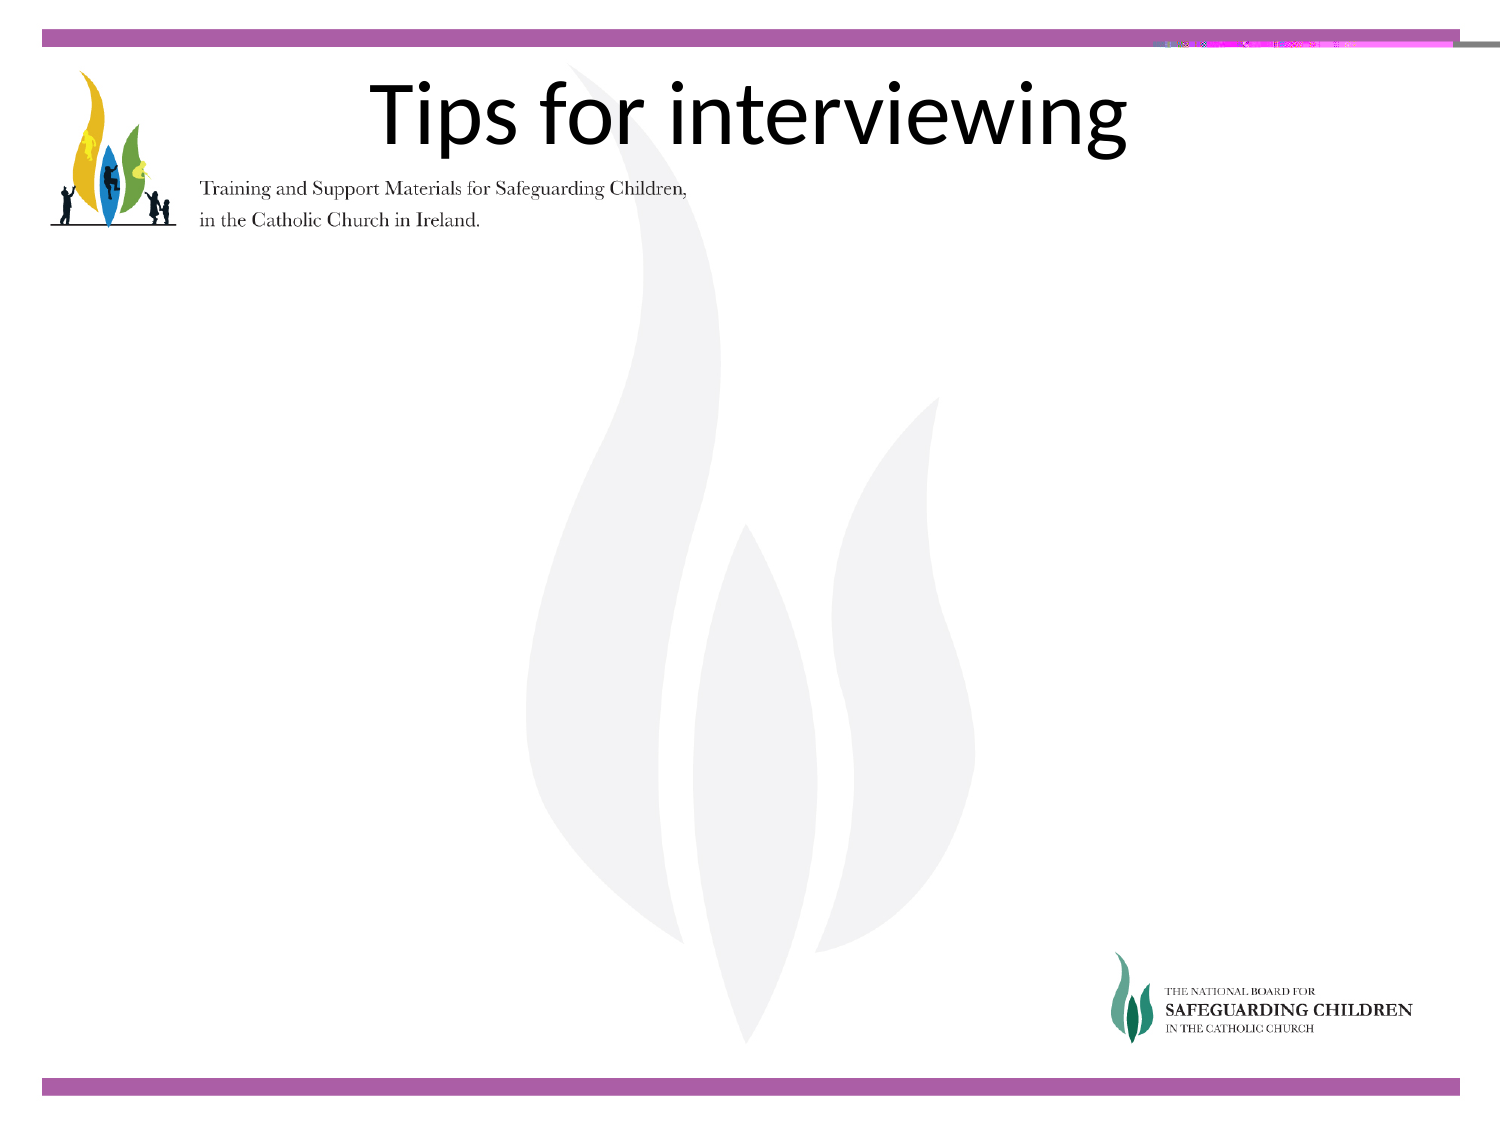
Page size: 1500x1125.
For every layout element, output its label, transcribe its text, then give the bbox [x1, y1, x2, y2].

picture [0, 0, 1500, 1125]
title Tips for interviewing [75, 45, 1425, 233]
